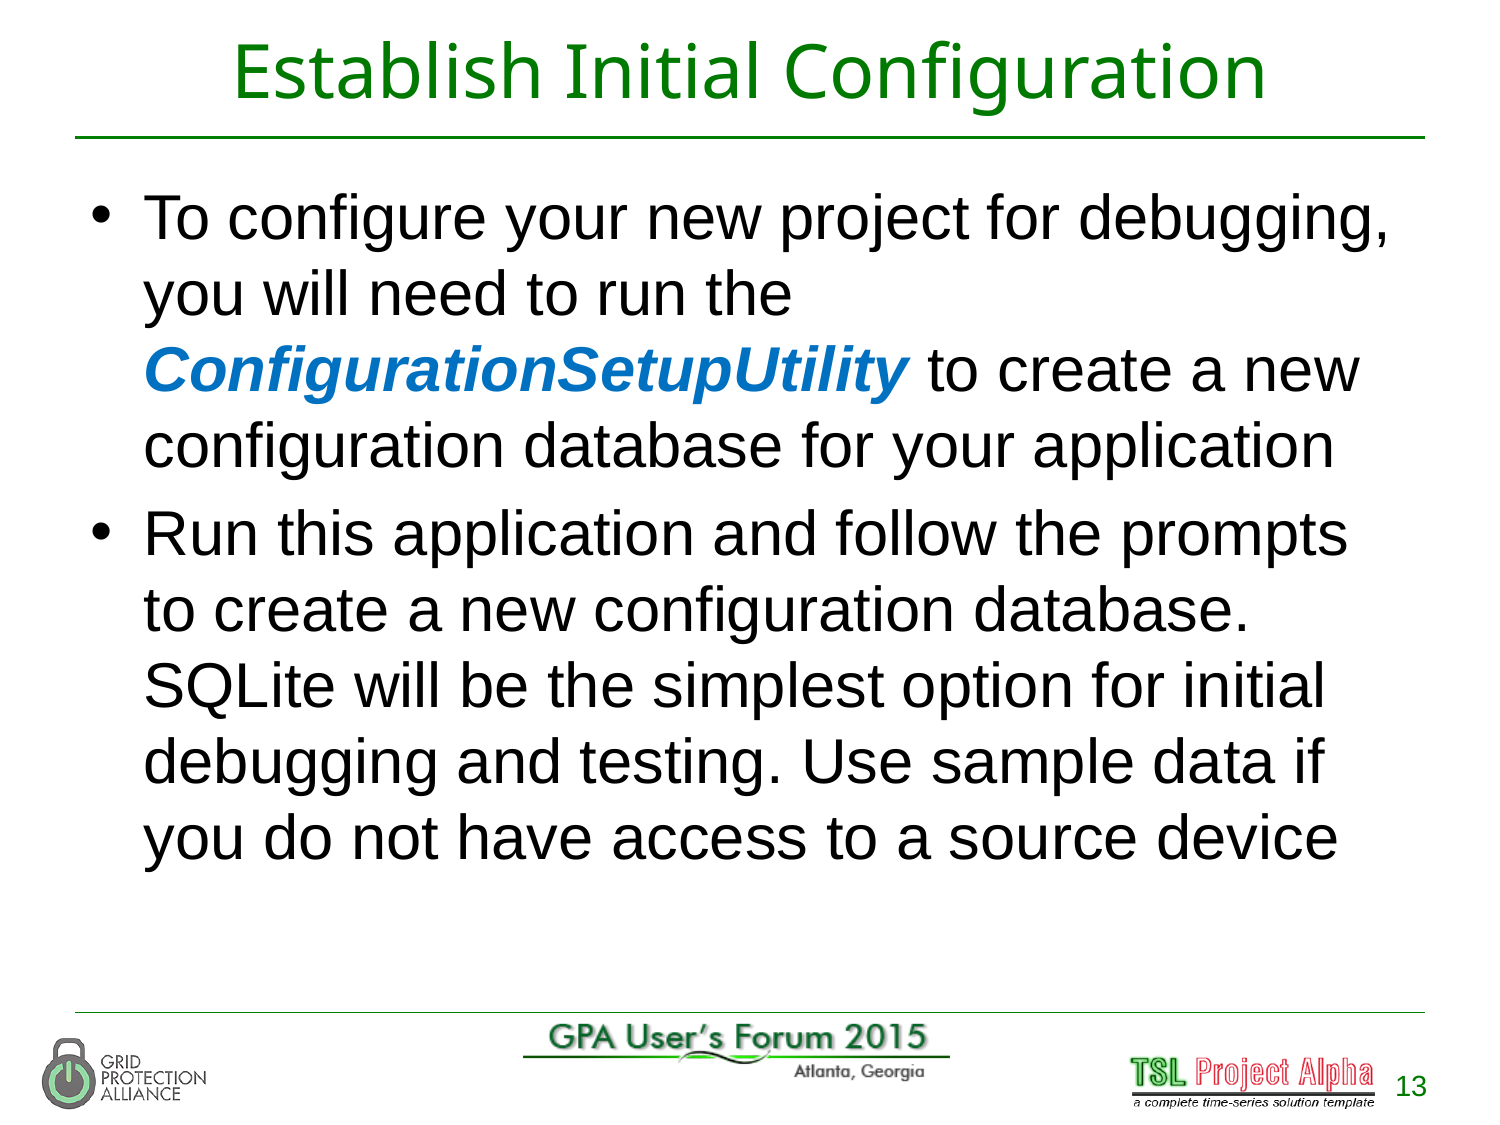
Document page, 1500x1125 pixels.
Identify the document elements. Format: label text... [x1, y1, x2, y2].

picture [41, 1033, 207, 1111]
picture [1125, 1053, 1379, 1111]
title Establish Initial Configuration [75, 0, 1425, 138]
picture [523, 1006, 950, 1086]
list To configure your new project for debugging, you will need to run the ConfigurationSetupUtility to create a new configuration database for your application Run this application and follow the prompts to create a new configuration database. SQLite will be the simplest option for initial debugging and testing. Use sample data if you do not have access to a source device [75, 168, 1425, 1006]
